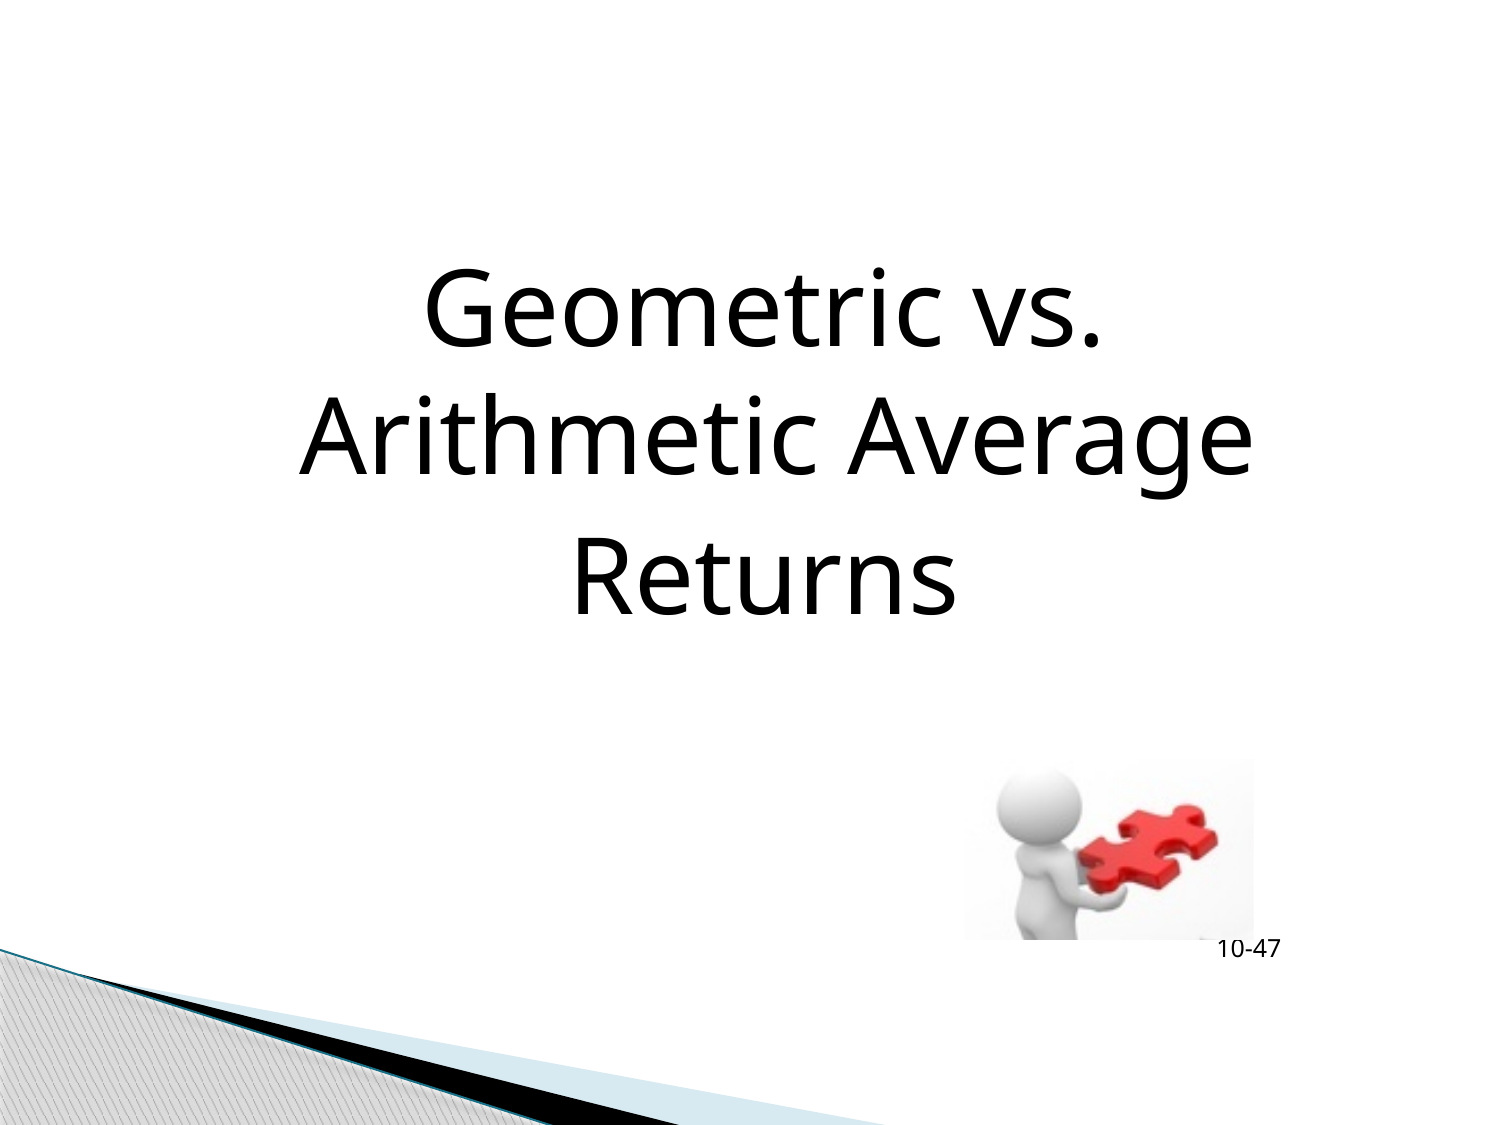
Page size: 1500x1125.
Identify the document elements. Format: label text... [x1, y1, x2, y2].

picture [964, 759, 1254, 940]
list Geometric vs. Arithmetic Average Returns [235, 232, 1280, 760]
slide_number 10-47 [1179, 928, 1297, 974]
